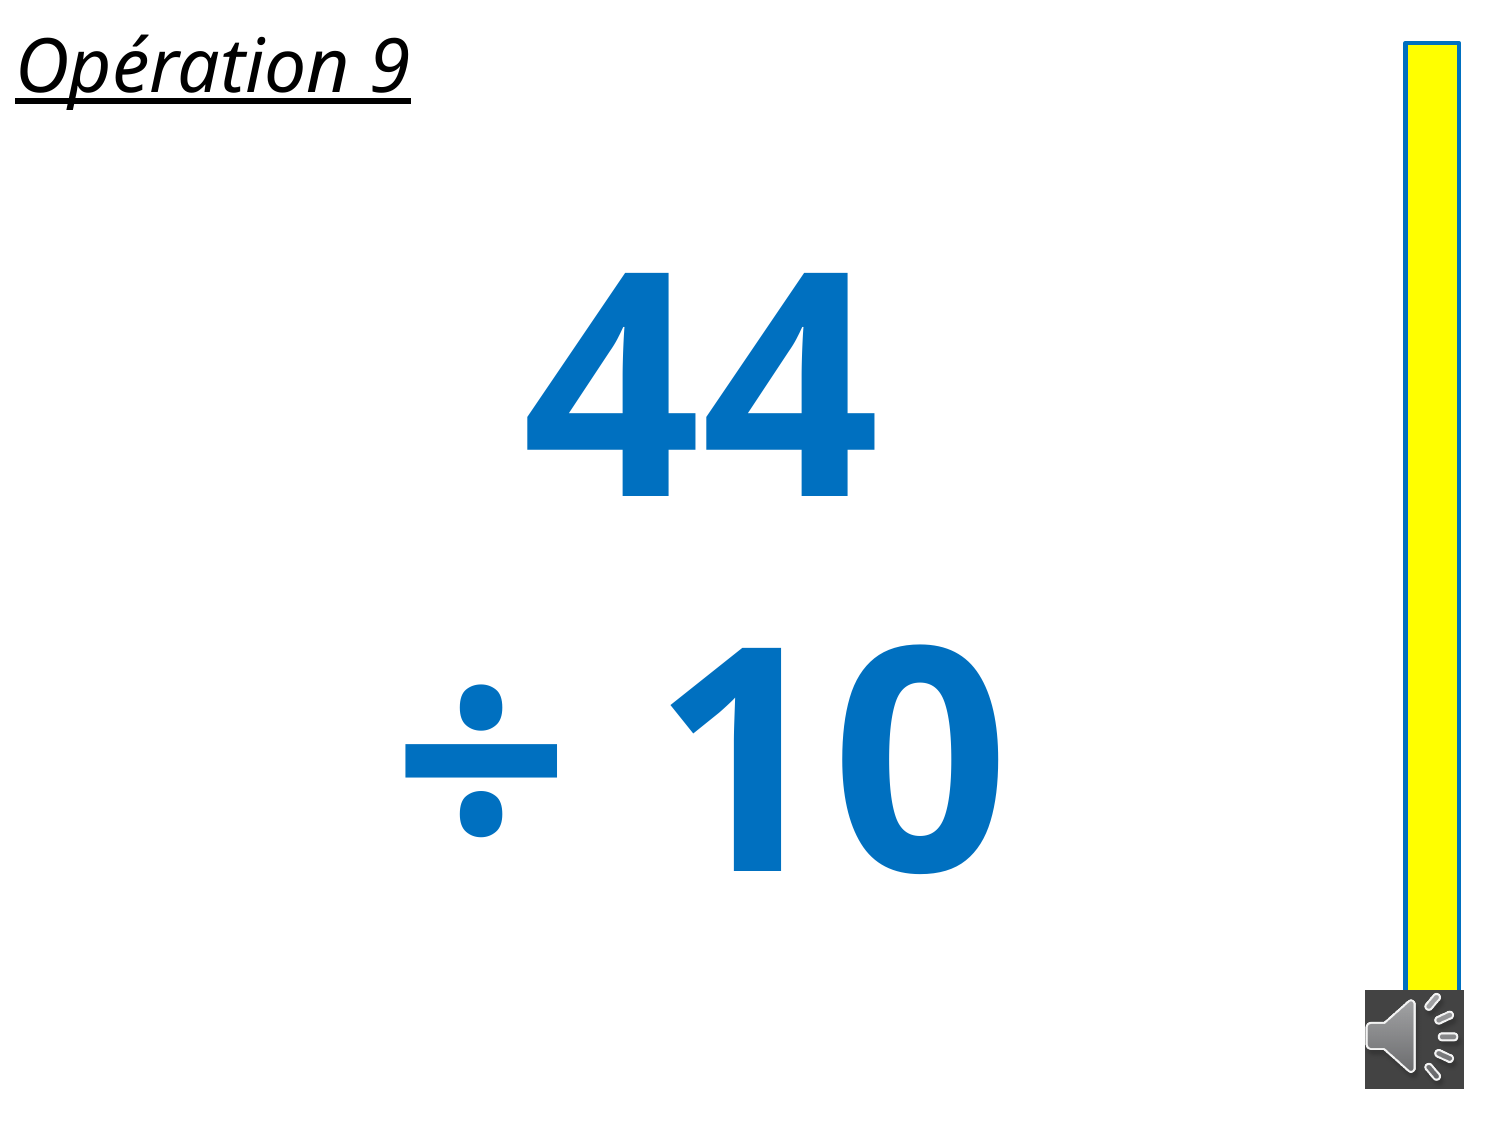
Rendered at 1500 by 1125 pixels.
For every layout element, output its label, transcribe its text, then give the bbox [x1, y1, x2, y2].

text_box [1403, 41, 1461, 987]
title Opération 9 [0, 0, 502, 126]
picture [1364, 989, 1465, 1090]
text_box 44 ÷ 10 [0, 176, 1403, 941]
